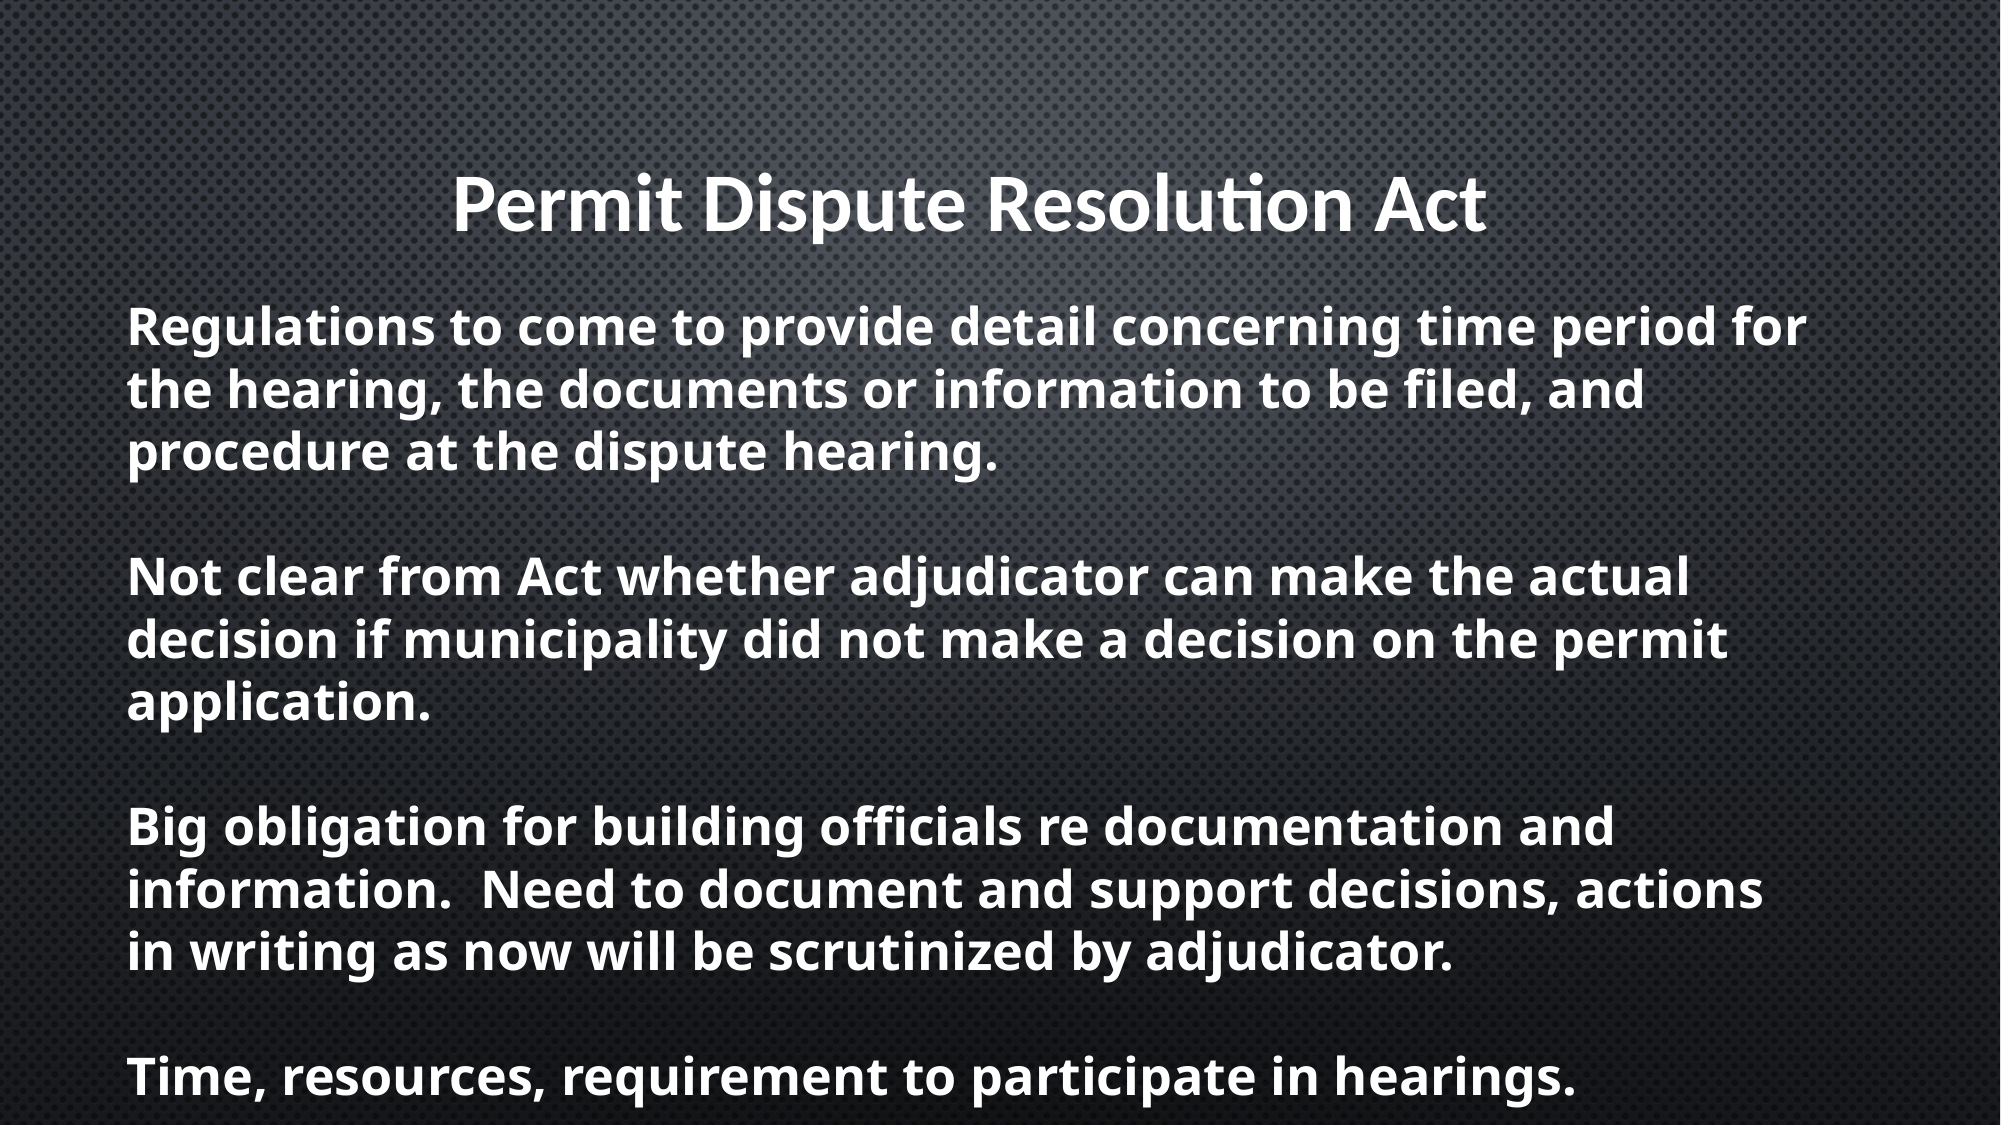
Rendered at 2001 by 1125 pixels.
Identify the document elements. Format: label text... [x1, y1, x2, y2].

text_box Regulations to come to provide detail concerning time period for the hearing, the documents or information to be filed, and procedure at the dispute hearing. Not clear from Act whether adjudicator can make the actual decision if municipality did not make a decision on the permit application. Big obligation for building officials re documentation and information. Need to document and support decisions, actions in writing as now will be scrutinized by adjudicator. Time, resources, requirement to participate in hearings. [111, 286, 1841, 1125]
text_box Permit Dispute Resolution Act [323, 133, 1618, 256]
